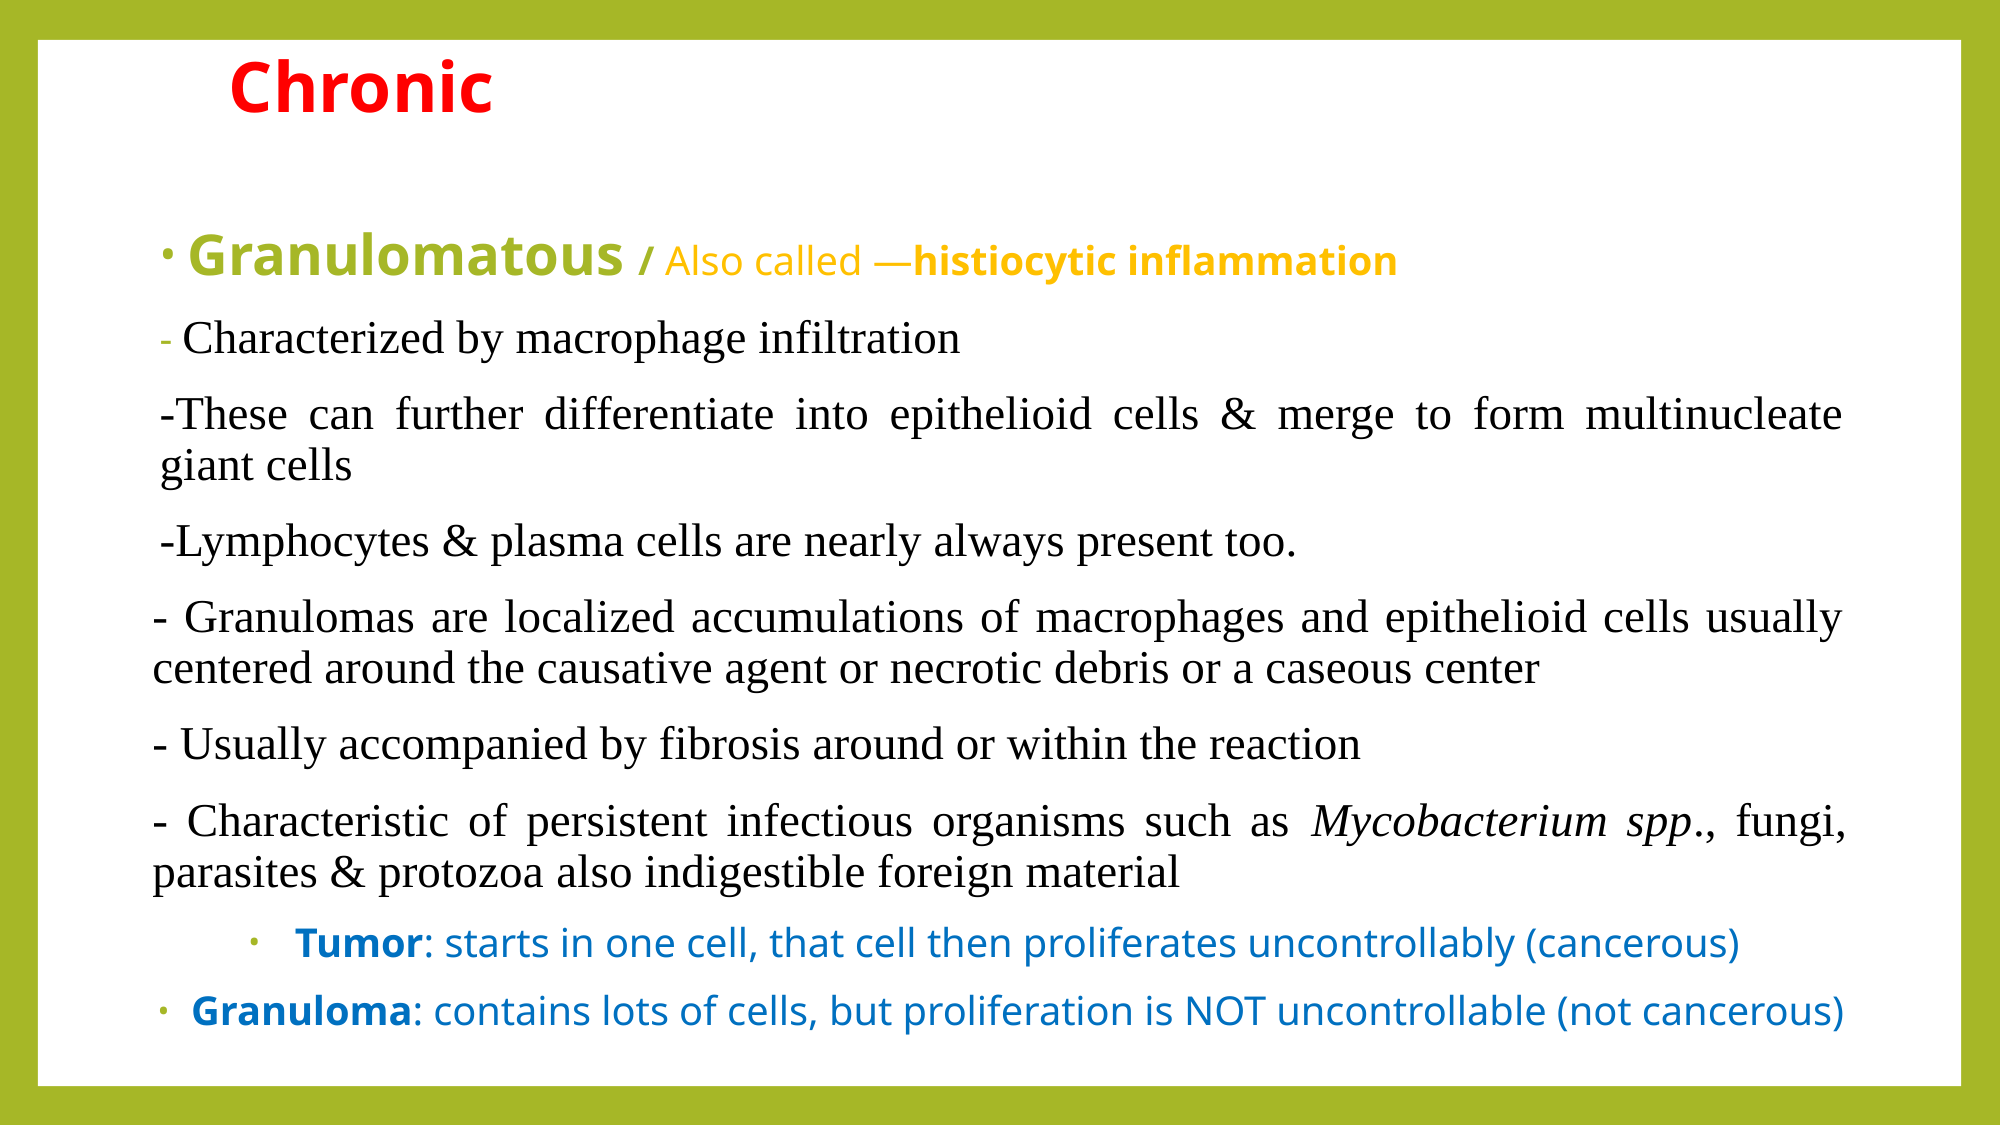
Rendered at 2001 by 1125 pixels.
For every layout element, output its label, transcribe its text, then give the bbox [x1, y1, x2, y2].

list Granulomatous / Also called ―histiocytic inflammation - Characterized by macrophage infiltration -These can further differentiate into epithelioid cells & merge to form multinucleate giant cells -Lymphocytes & plasma cells are nearly always present too. - Granulomas are localized accumulations of macrophages and epithelioid cells usually centered around the causative agent or necrotic debris or a caseous center - Usually accompanied by fibrosis around or within the reaction - Characteristic of persistent infectious organisms such as Mycobacterium spp., fungi, parasites & protozoa also indigestible foreign material Tumor: starts in one cell, that cell then proliferates uncontrollably (cancerous) Granuloma: contains lots of cells, but proliferation is NOT uncontrollable (not cancerous) [137, 219, 1863, 1091]
title Chronic [213, 43, 1834, 219]
